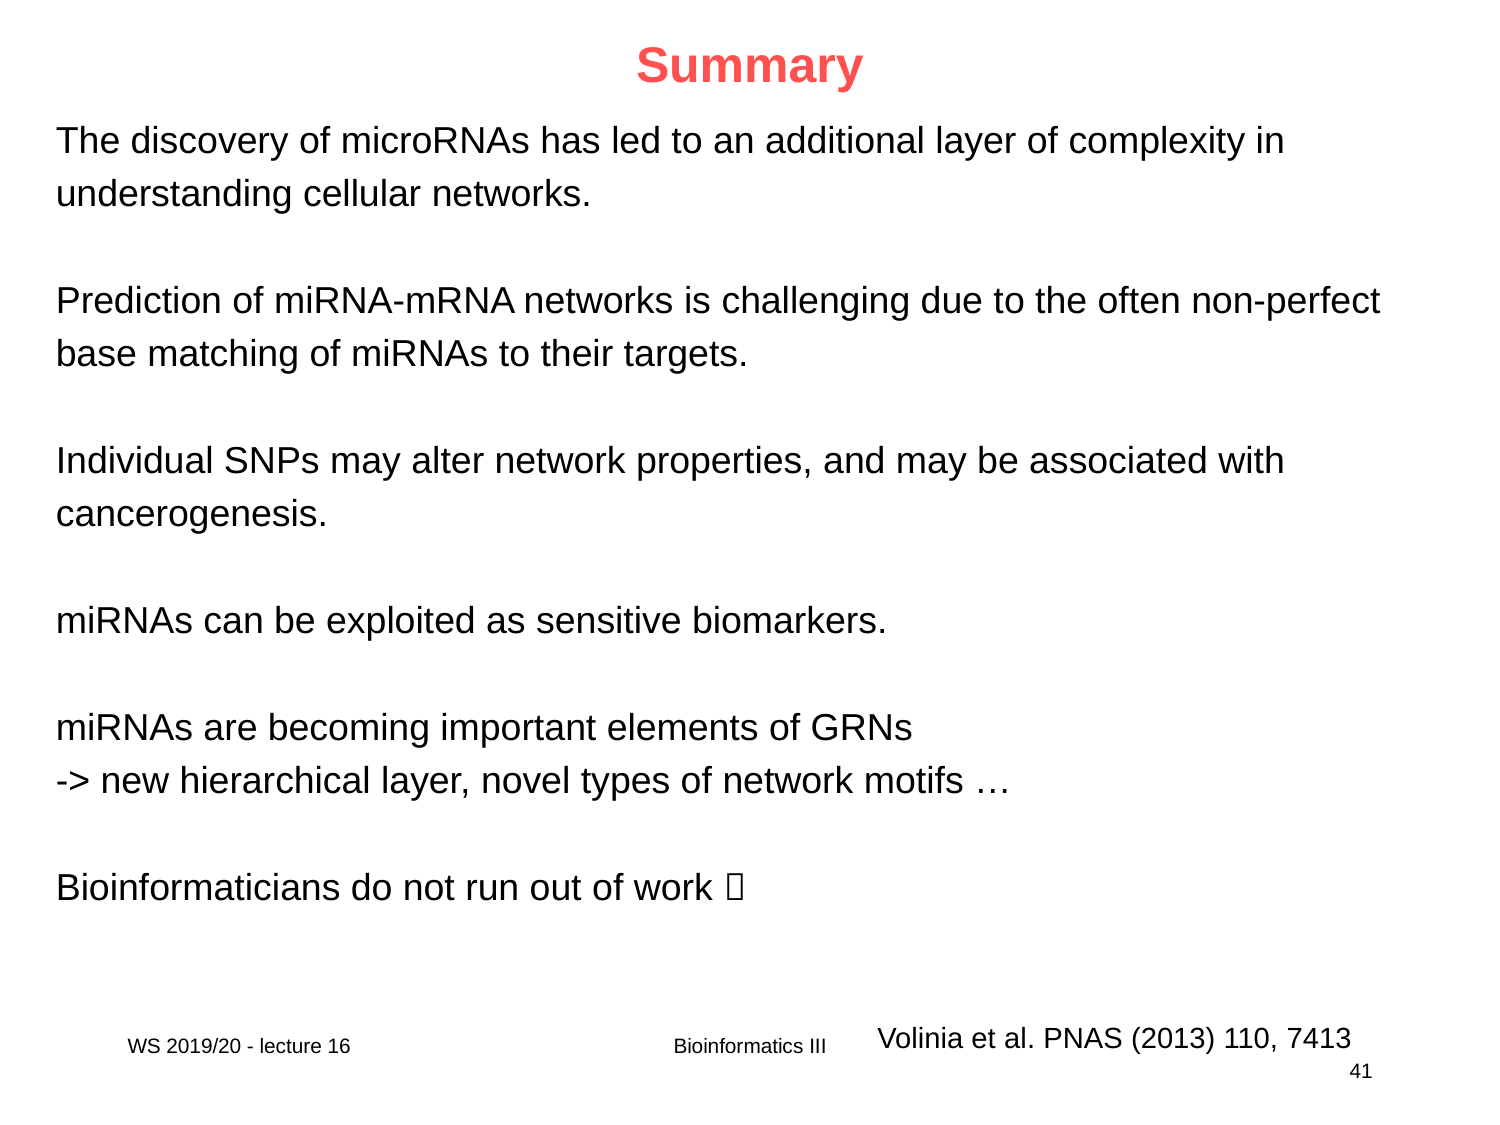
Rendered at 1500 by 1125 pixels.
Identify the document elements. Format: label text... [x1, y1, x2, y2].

footer Bioinformatics III [512, 1024, 988, 1101]
title Summary [41, 24, 1459, 100]
slide_number 41 [1074, 1024, 1388, 1101]
text_box Volinia et al. PNAS (2013) 110, 7413 [862, 1012, 1413, 1063]
text_box The discovery of microRNAs has led to an additional layer of complexity in understanding cellular networks. Prediction of miRNA-mRNA networks is challenging due to the often non-perfect base matching of miRNAs to their targets. Individual SNPs may alter network properties, and may be associated with cancerogenesis. miRNAs can be exploited as sensitive biomarkers. miRNAs are becoming important elements of GRNs -> new hierarchical layer, novel types of network motifs … Bioinformaticians do not run out of work  [41, 99, 1413, 916]
slide_number WS 2019/20 - lecture 16 [112, 1024, 426, 1101]
